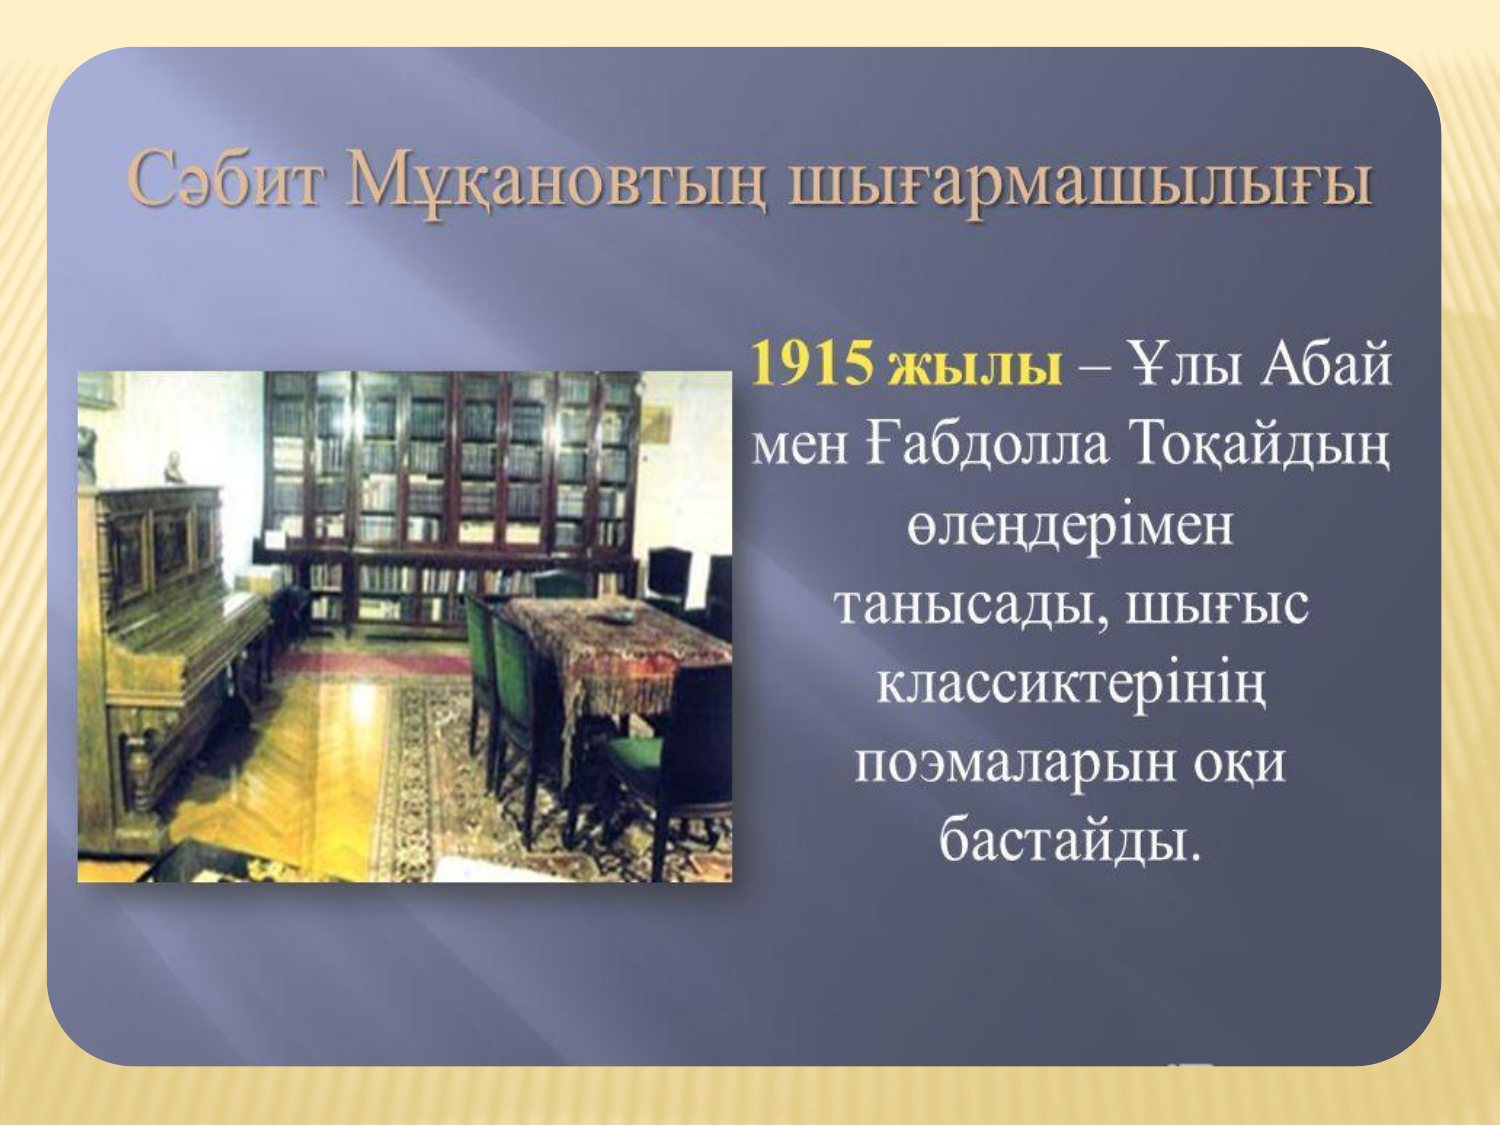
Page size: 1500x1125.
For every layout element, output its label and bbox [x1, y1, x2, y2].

picture [46, 46, 1442, 1067]
